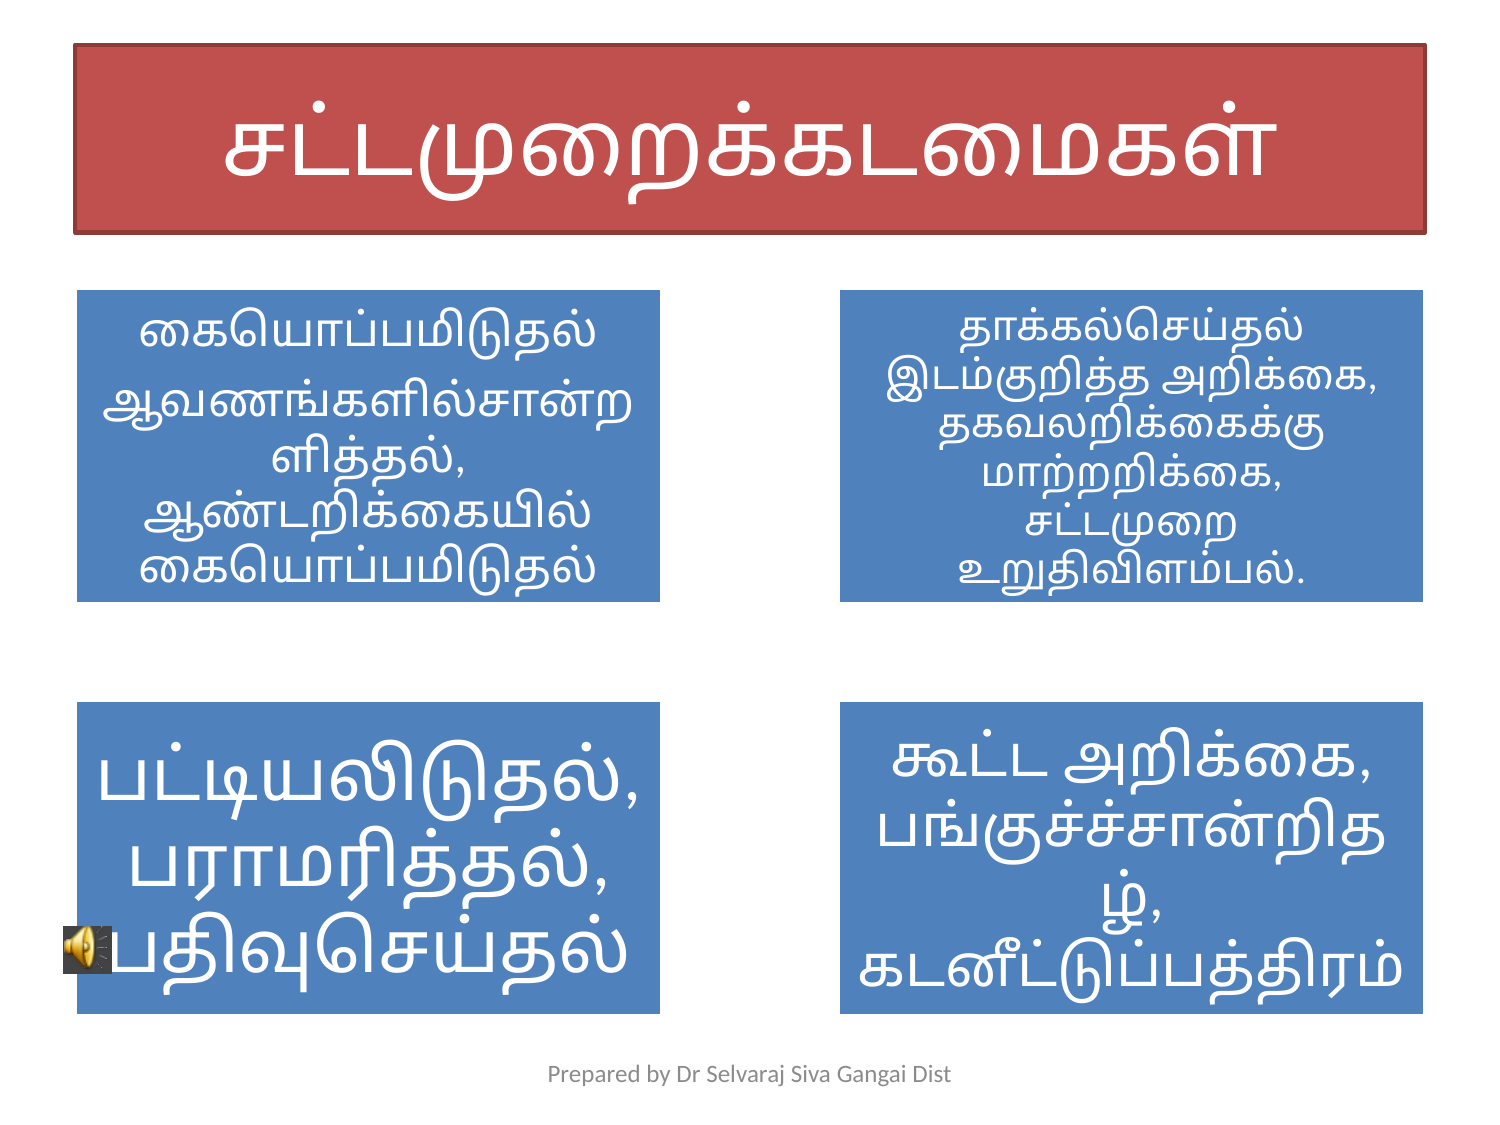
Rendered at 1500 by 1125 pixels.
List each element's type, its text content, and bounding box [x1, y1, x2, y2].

title சட்டமுறைக்கடமைகள் [73, 43, 1427, 235]
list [74, 287, 1426, 1031]
footer Prepared by Dr Selvaraj Siva Gangai Dist [512, 1042, 988, 1103]
picture [62, 924, 113, 976]
